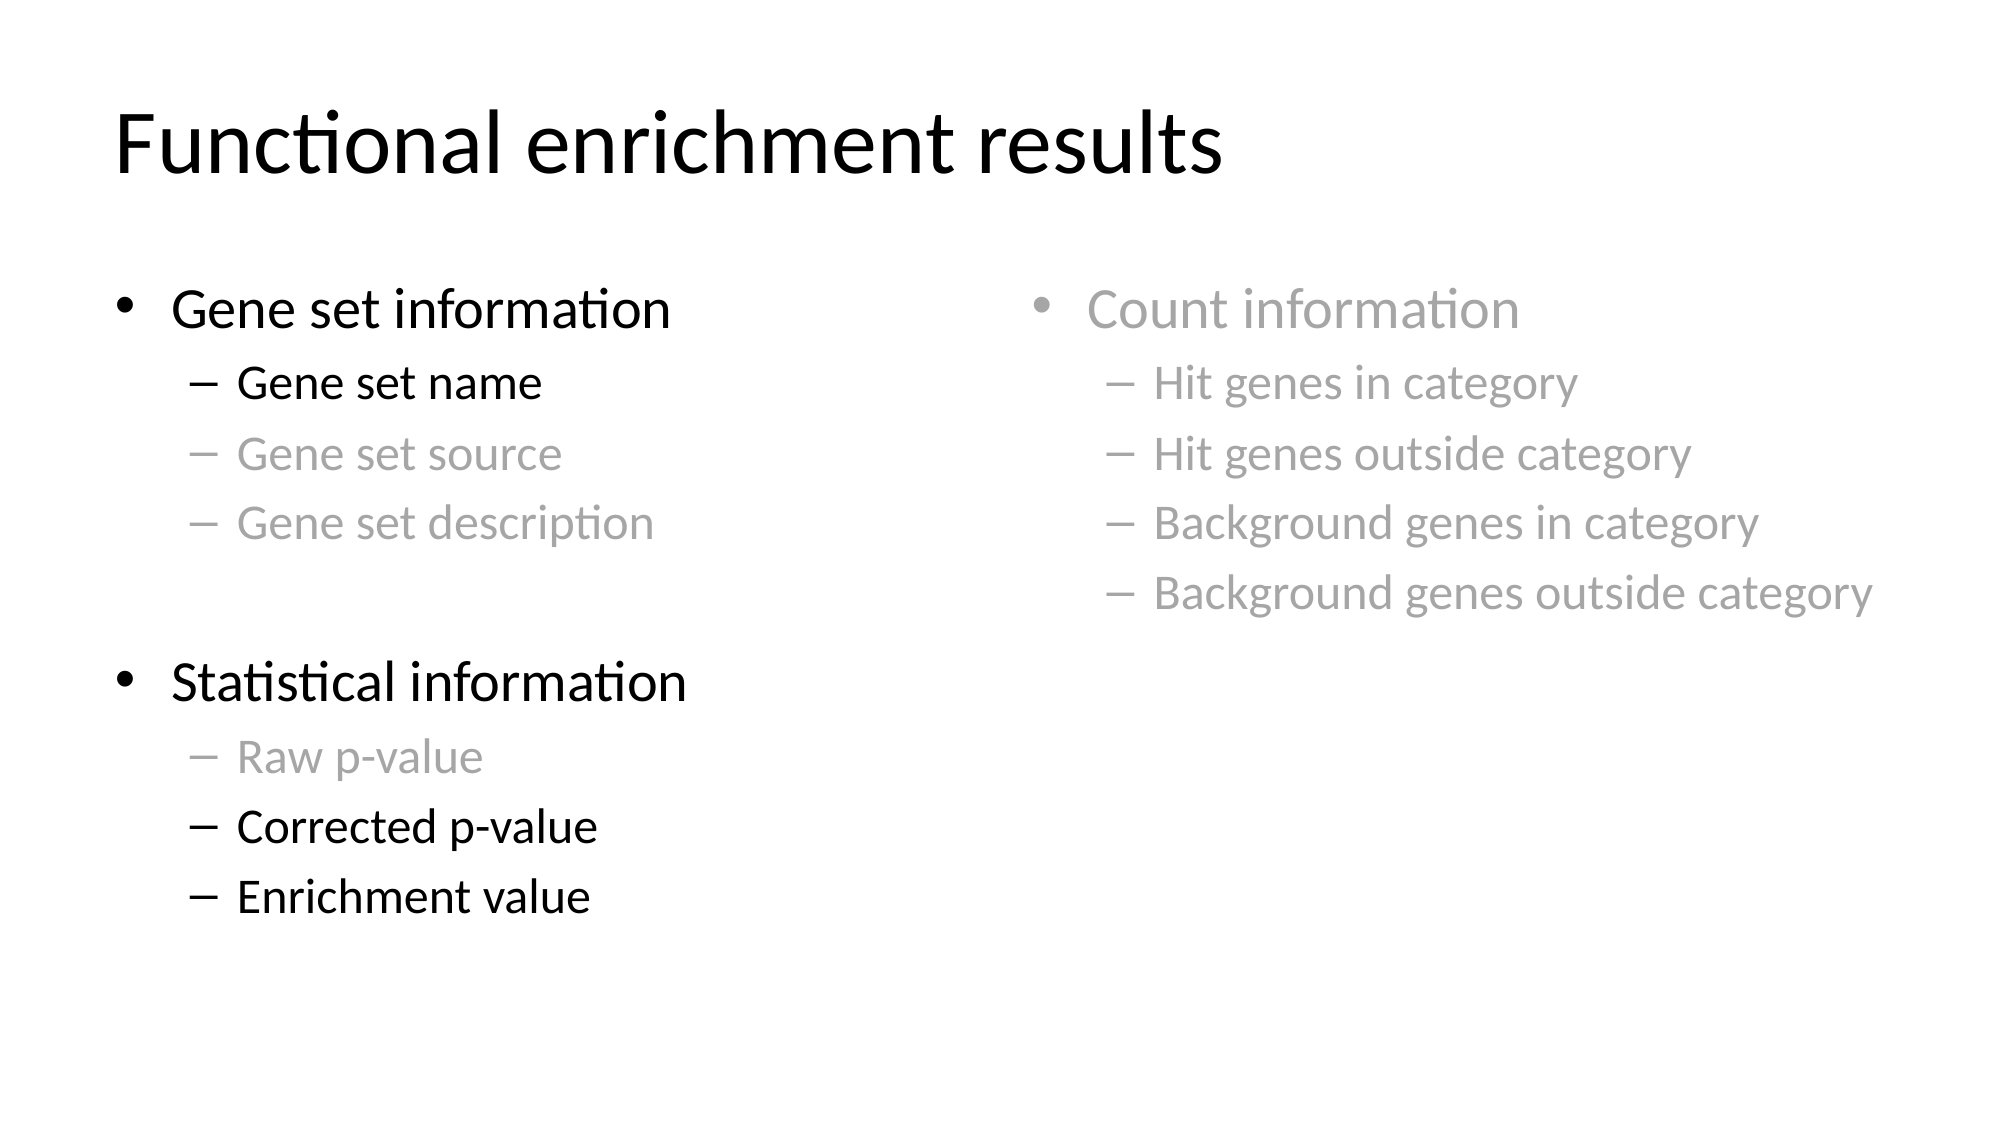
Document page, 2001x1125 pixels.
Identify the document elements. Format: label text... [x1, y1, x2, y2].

list Gene set information Gene set name Gene set source Gene set description Statistical information Raw p-value Corrected p-value Enrichment value [99, 262, 984, 1005]
list Count information Hit genes in category Hit genes outside category Background genes in category Background genes outside category [1016, 262, 1900, 1005]
title Functional enrichment results [99, 42, 1900, 231]
